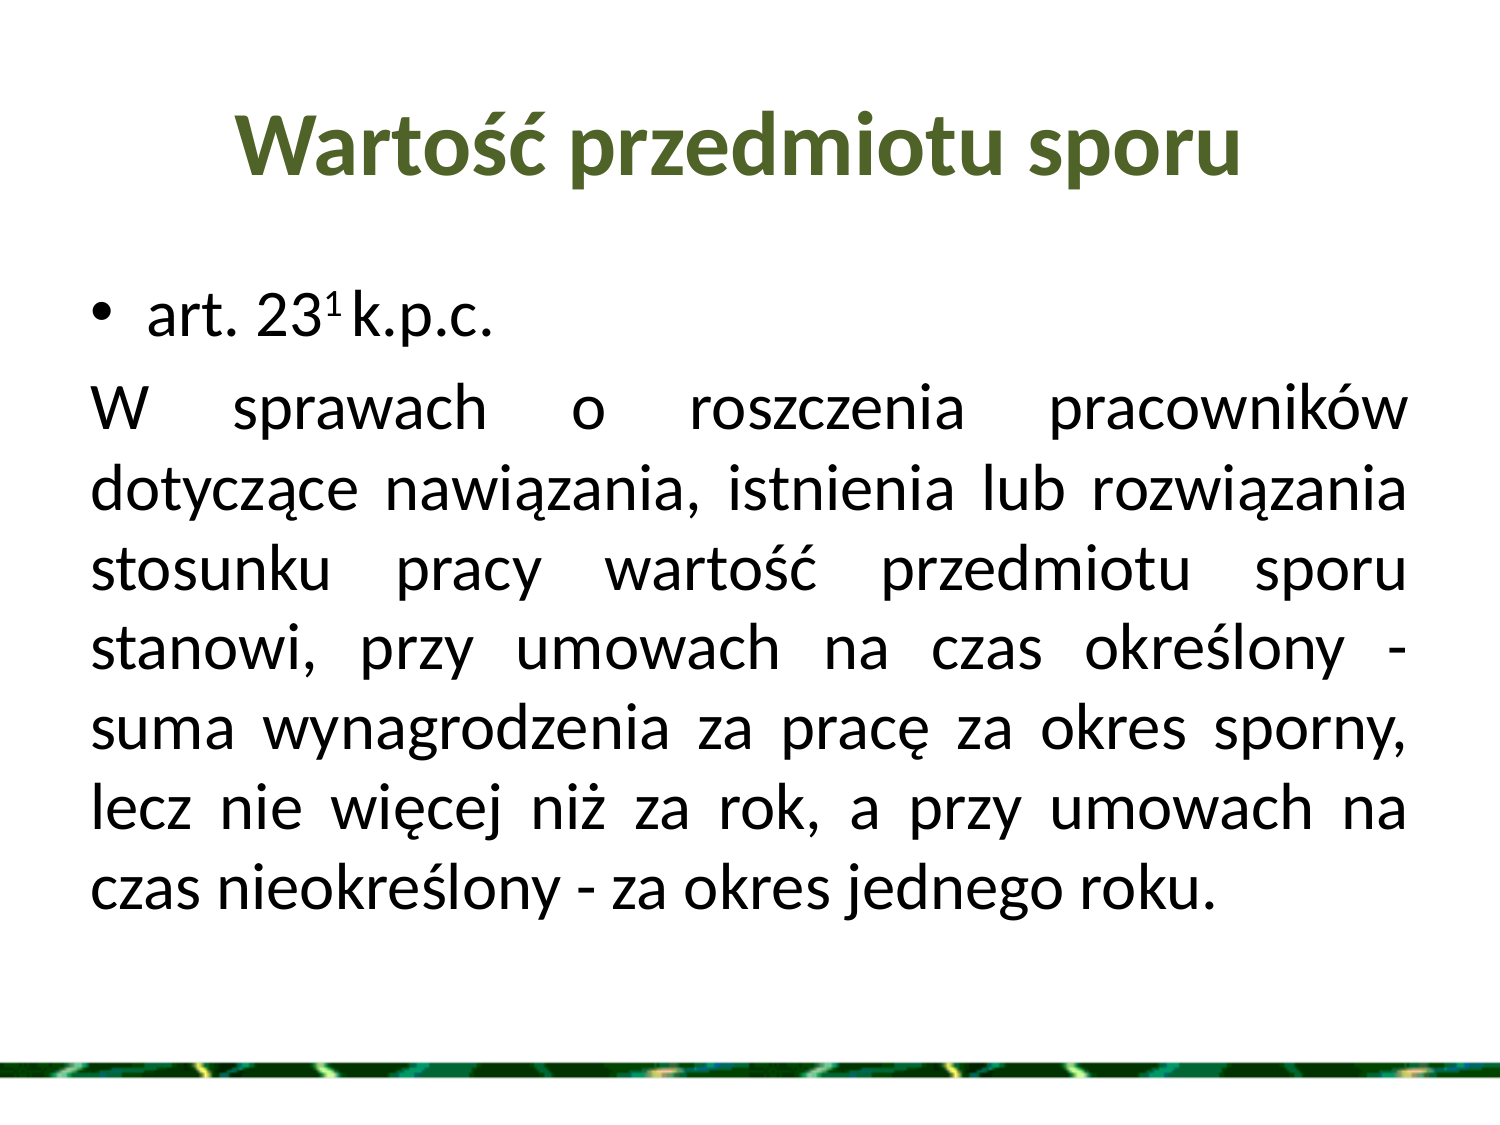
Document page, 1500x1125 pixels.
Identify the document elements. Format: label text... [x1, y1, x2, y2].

list art. 231 k.p.c. W sprawach o roszczenia pracowników dotyczące nawiązania, istnienia lub rozwiązania stosunku pracy wartość przedmiotu sporu stanowi, przy umowach na czas określony - suma wynagrodzenia za pracę za okres sporny, lecz nie więcej niż za rok, a przy umowach na czas nieokreślony - za okres jednego roku. [75, 262, 1425, 1005]
title Wartość przedmiotu sporu [75, 45, 1425, 233]
picture [0, 1058, 1500, 1084]
